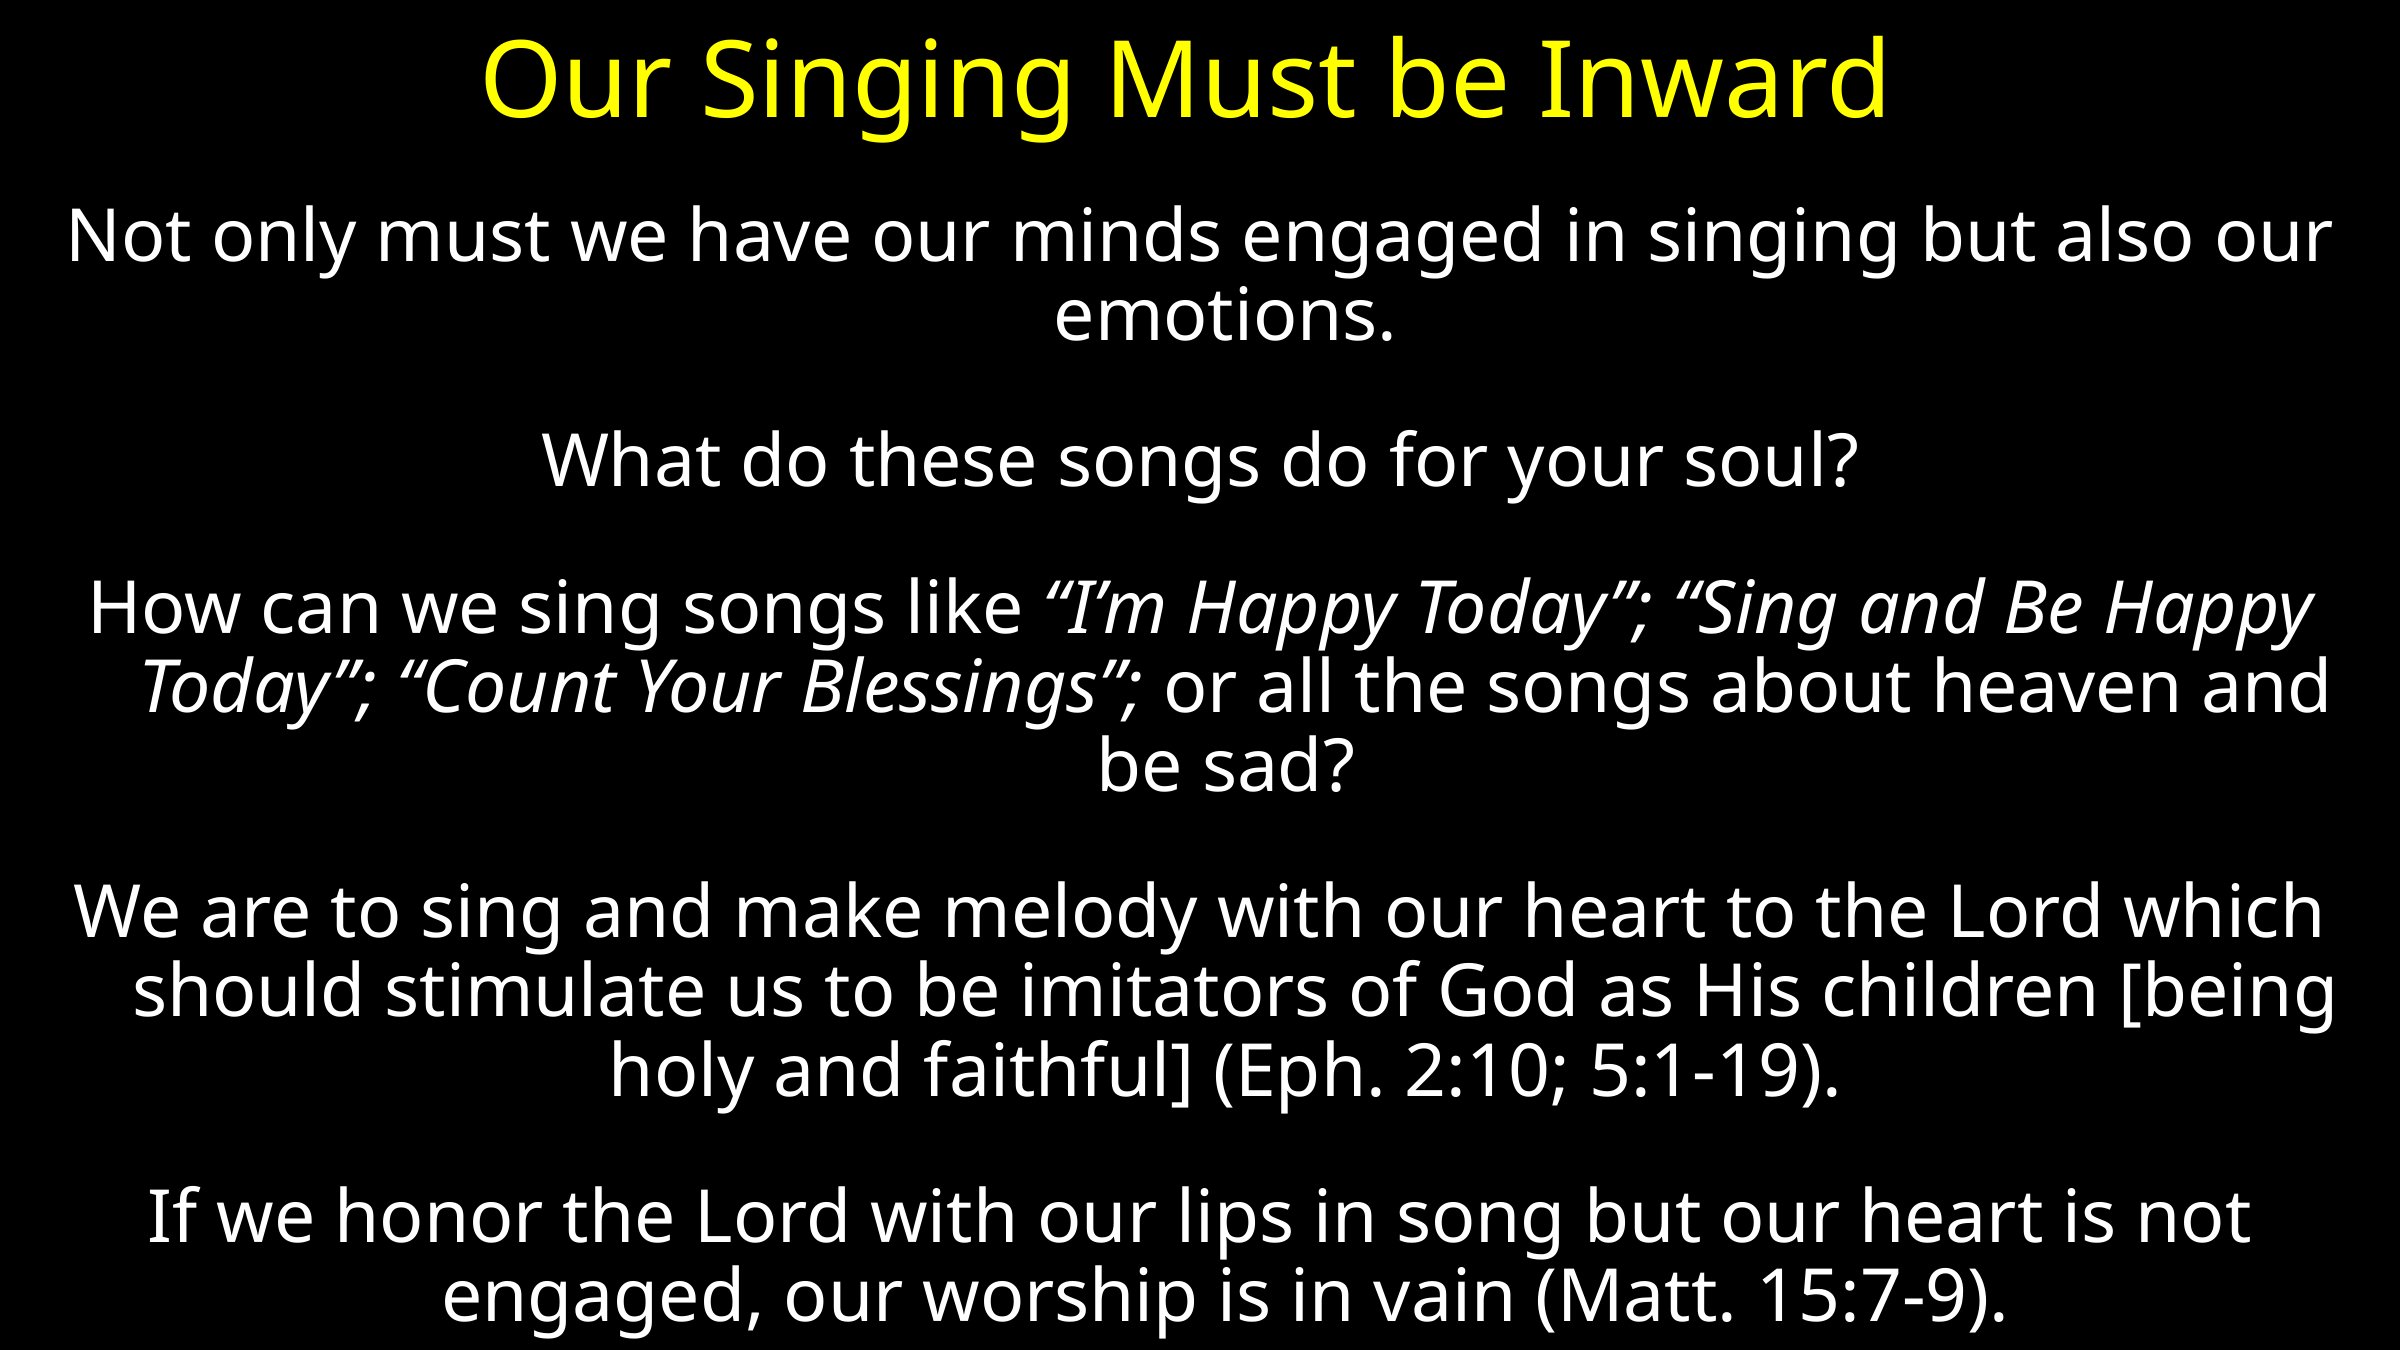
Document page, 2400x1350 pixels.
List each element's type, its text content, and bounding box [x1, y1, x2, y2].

list Not only must we have our minds engaged in singing but also our emotions. What do these songs do for your soul? How can we sing songs like “I’m Happy Today”; “Sing and Be Happy Today”; “Count Your Blessings”; or all the songs about heaven and be sad? We are to sing and make melody with our heart to the Lord which should stimulate us to be imitators of God as His children [being holy and faithful] (Eph. 2:10; 5:1-19). If we honor the Lord with our lips in song but our heart is not engaged, our worship is in vain (Matt. 15:7-9). [0, 187, 2400, 1350]
title Our Singing Must be Inward [0, 0, 2400, 150]
